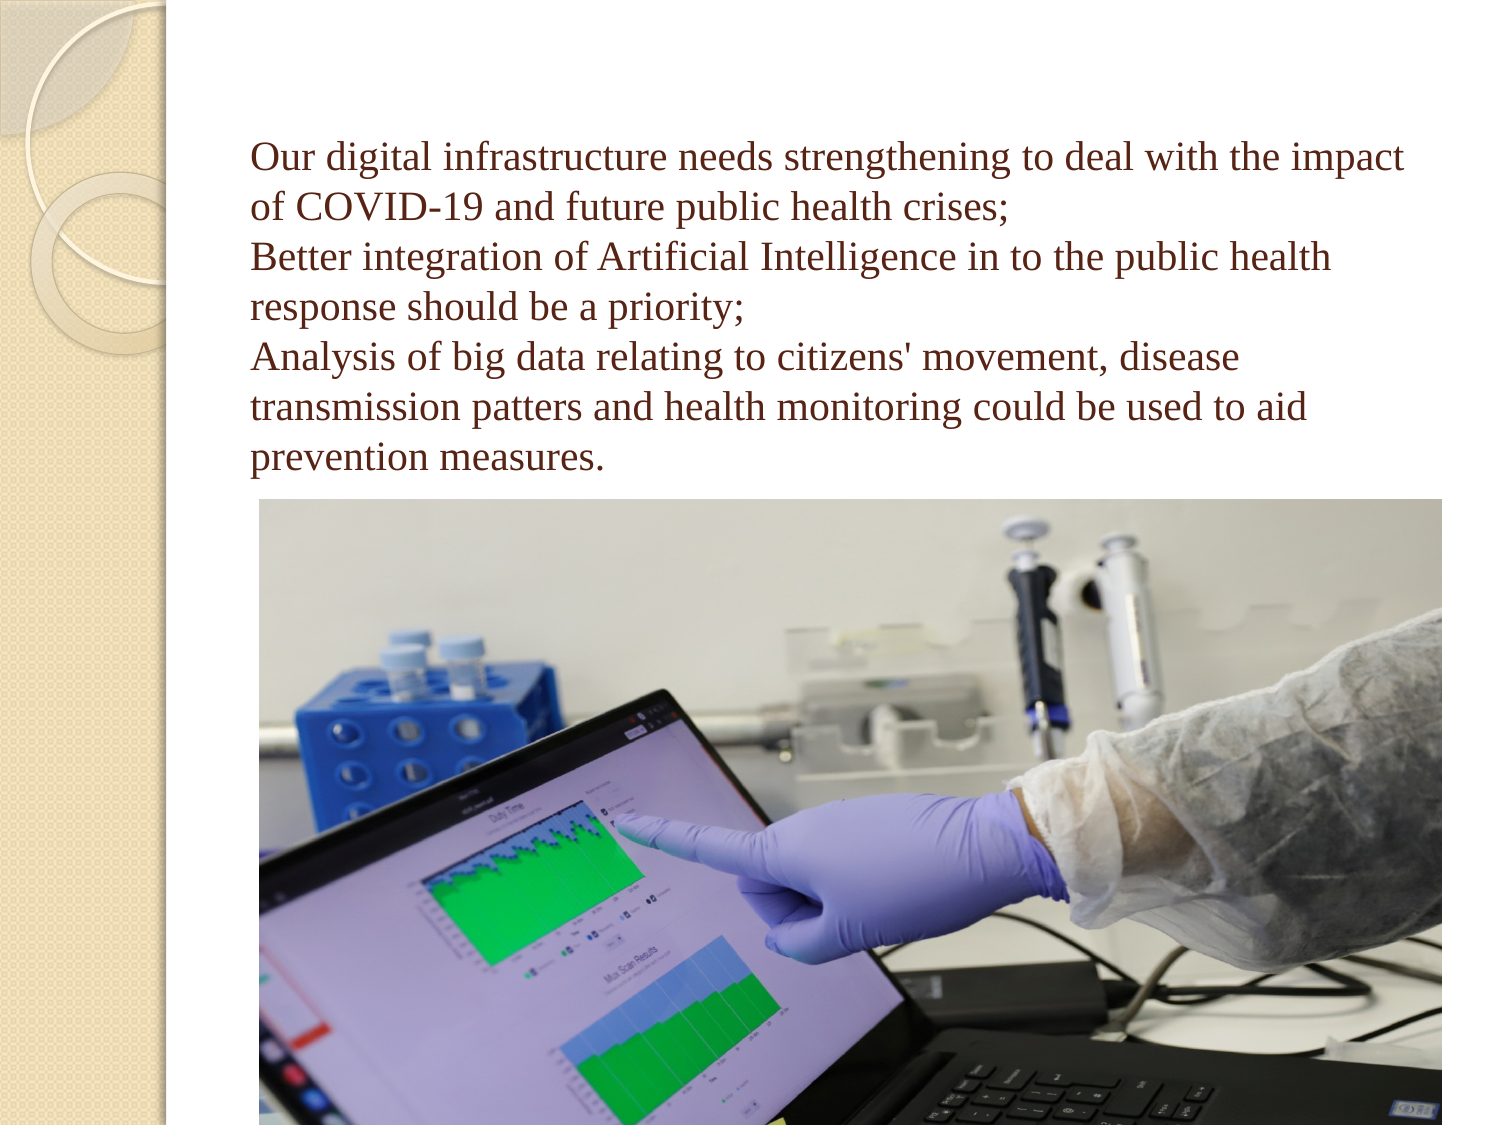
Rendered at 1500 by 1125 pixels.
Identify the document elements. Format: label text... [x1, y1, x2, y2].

title Our digital infrastructure needs strengthening to deal with the impact of COVID-19 and future public health crises; Better integration of Artificial Intelligence in to the public health response should be a priority; Analysis of big data relating to citizens' movement, disease transmission patters and health monitoring could be used to aid prevention measures. [235, 45, 1466, 613]
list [259, 499, 1442, 1125]
